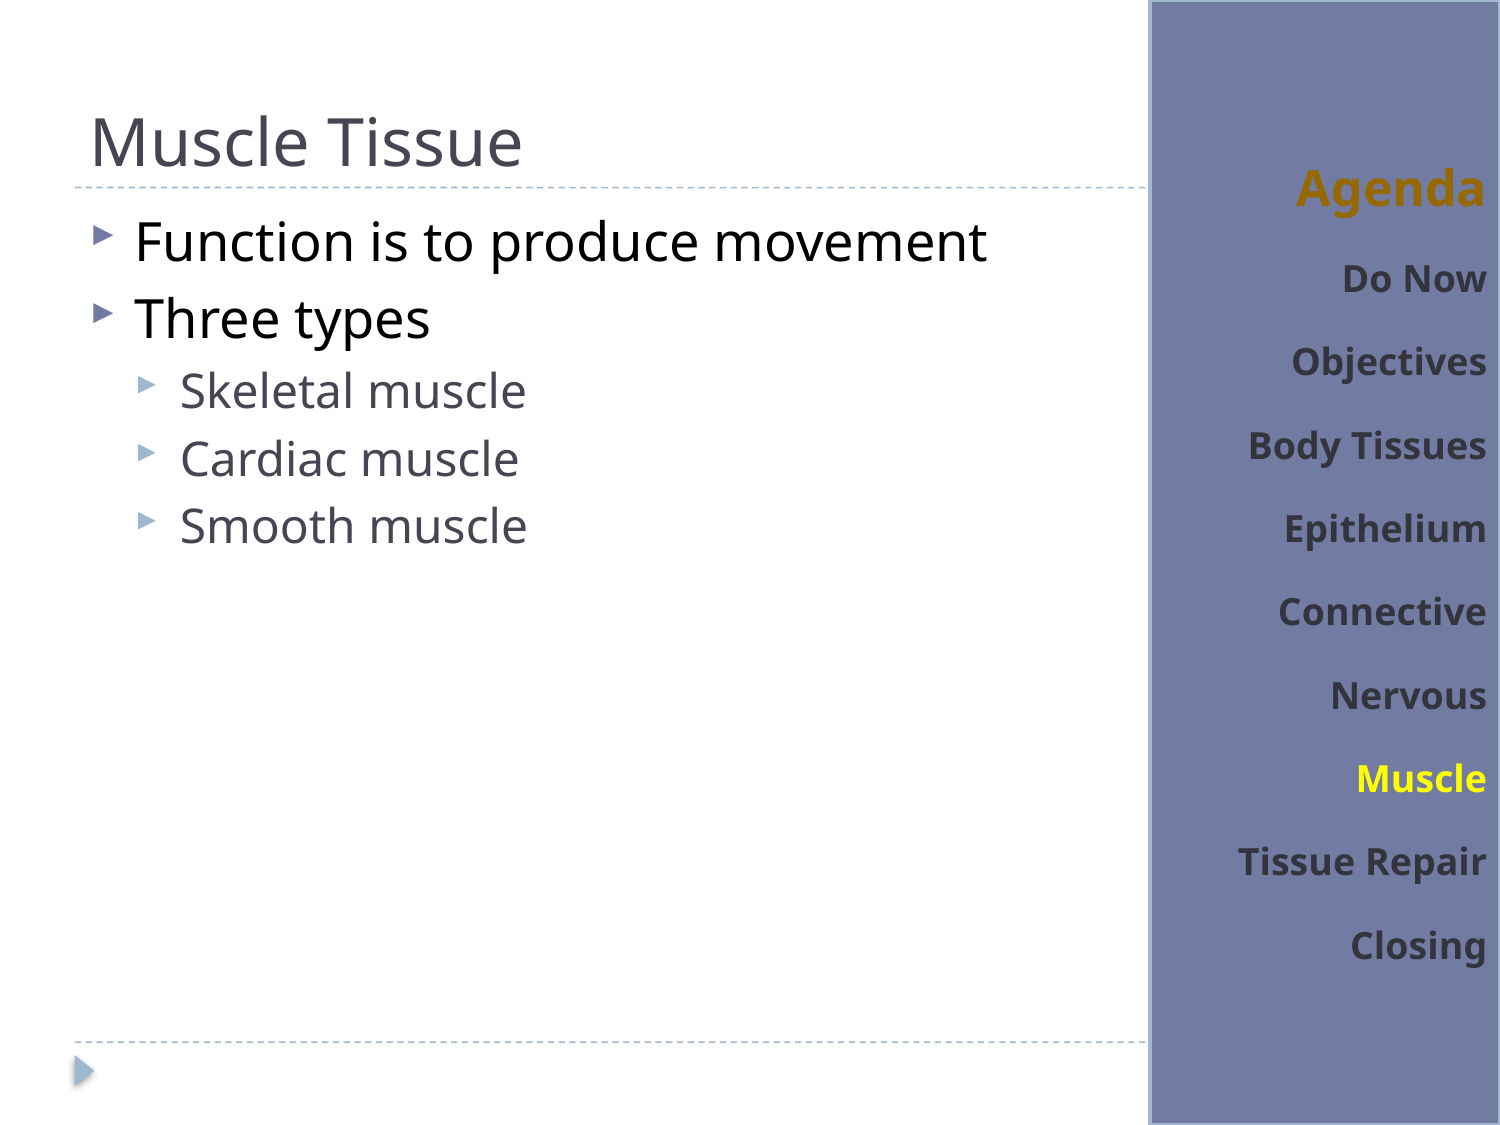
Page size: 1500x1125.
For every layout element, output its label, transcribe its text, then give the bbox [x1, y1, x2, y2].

list Function is to produce movement Three types Skeletal muscle Cardiac muscle Smooth muscle [75, 200, 1163, 1010]
text_box Agenda Do Now Objectives Body Tissues Epithelium Connective Nervous Muscle Tissue Repair Closing [1149, 170, 1488, 975]
title Muscle Tissue [75, 24, 1150, 188]
